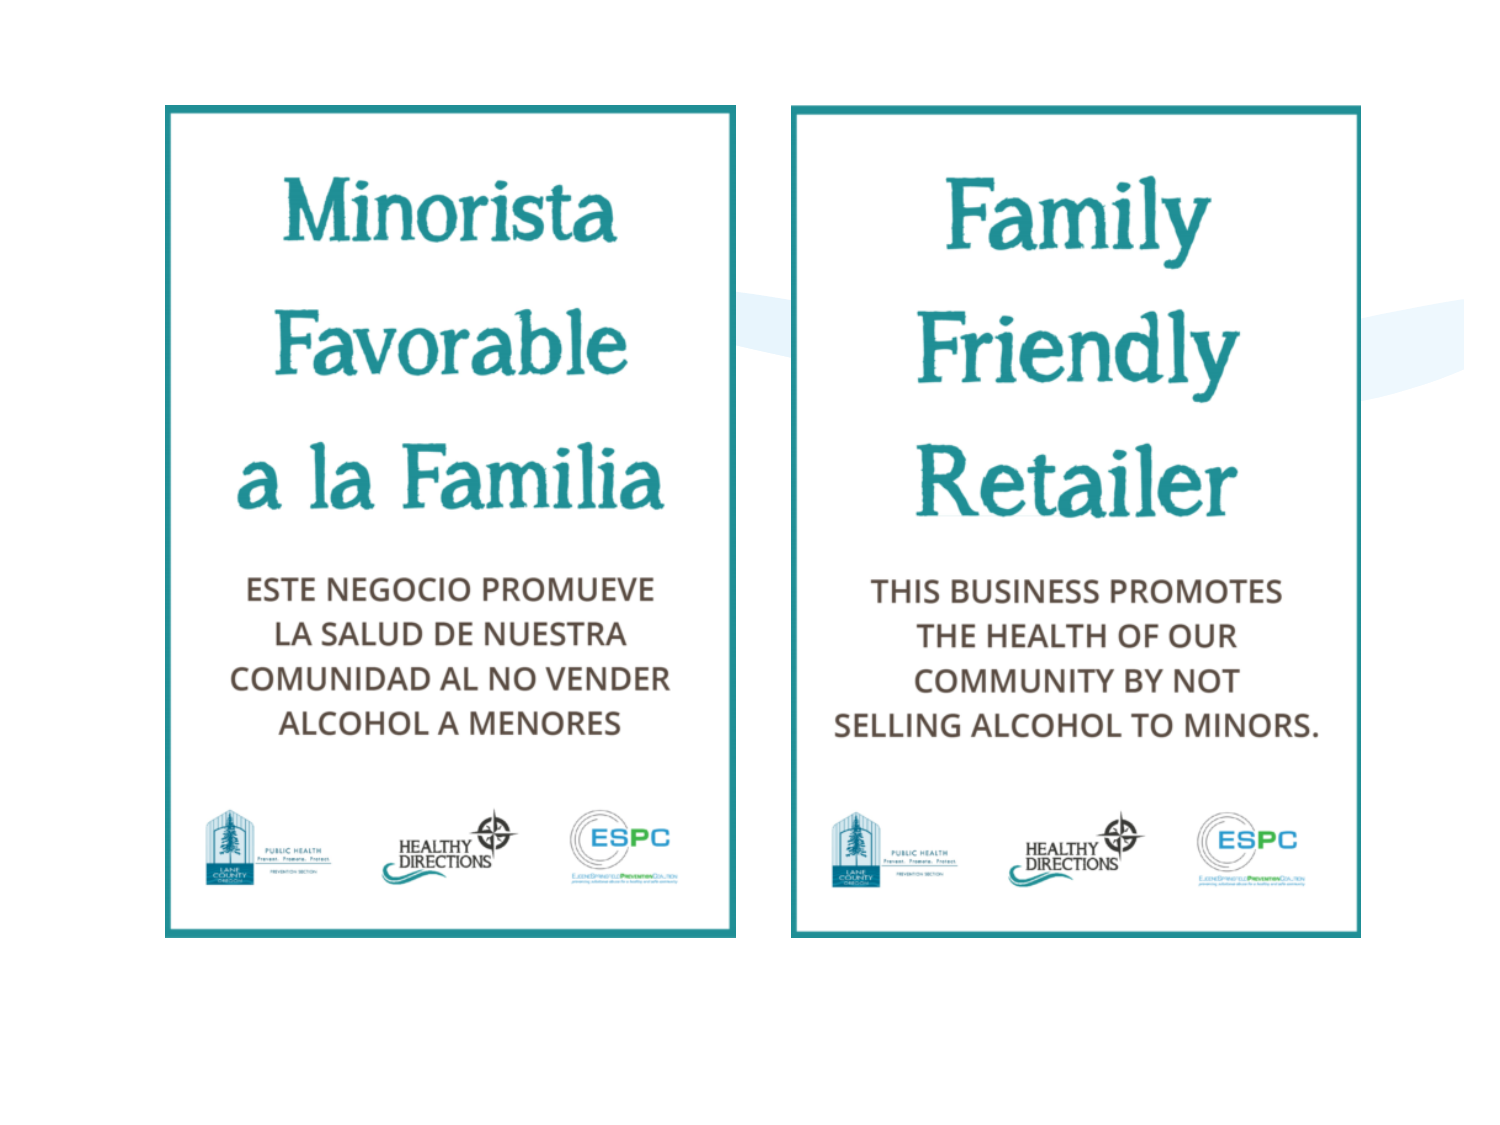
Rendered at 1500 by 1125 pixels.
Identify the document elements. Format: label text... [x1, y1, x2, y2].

picture [165, 104, 737, 938]
title Recognition [75, 55, 1425, 261]
picture [791, 104, 1361, 938]
